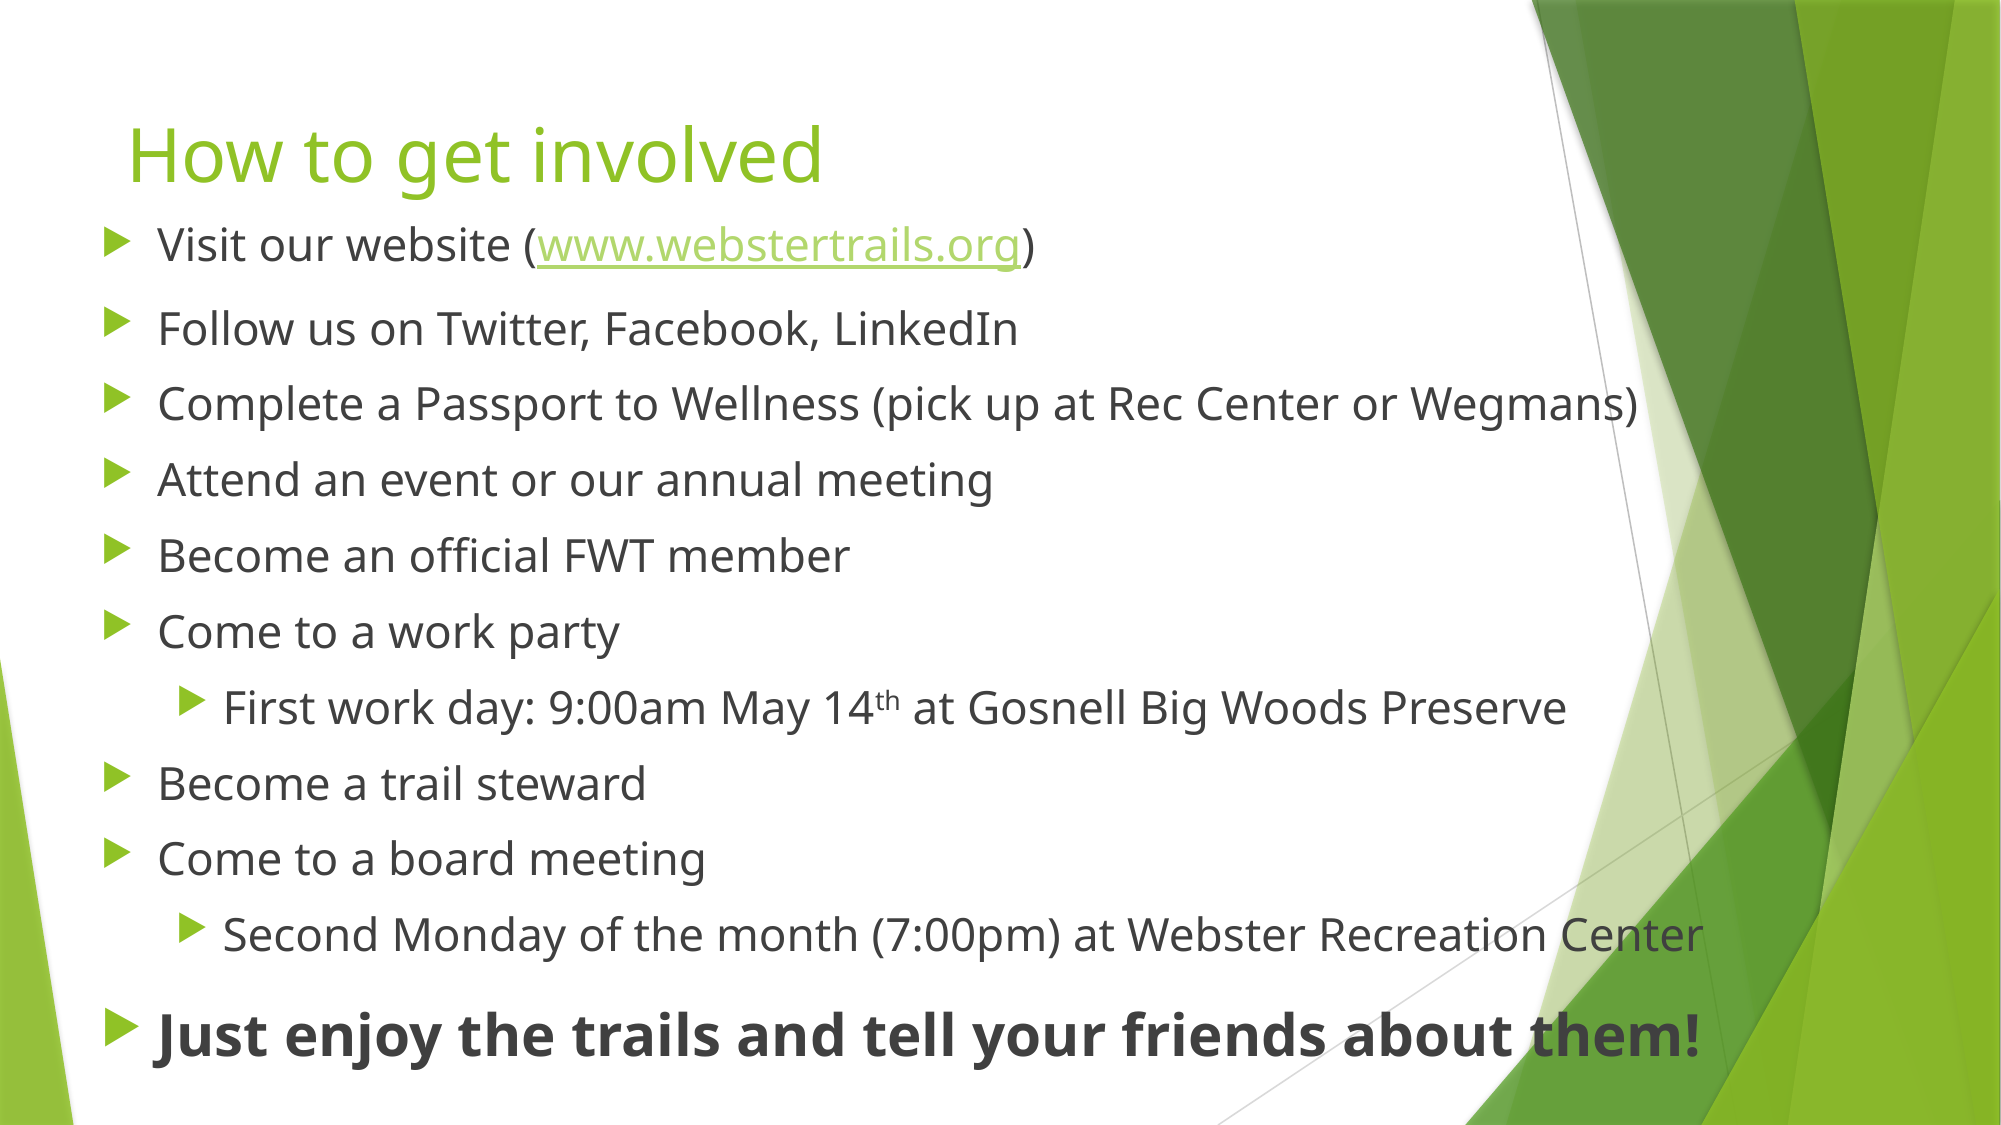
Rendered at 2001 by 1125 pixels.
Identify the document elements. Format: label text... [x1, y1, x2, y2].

list Visit our website (www.webstertrails.org) Follow us on Twitter, Facebook, LinkedIn Complete a Passport to Wellness (pick up at Rec Center or Wegmans) Attend an event or our annual meeting Become an official FWT member Come to a work party First work day: 9:00am May 14th at Gosnell Big Woods Preserve Become a trail steward Come to a board meeting Second Monday of the month (7:00pm) at Webster Recreation Center Just enjoy the trails and tell your friends about them! [85, 208, 1748, 1080]
title How to get involved [111, 99, 1522, 208]
